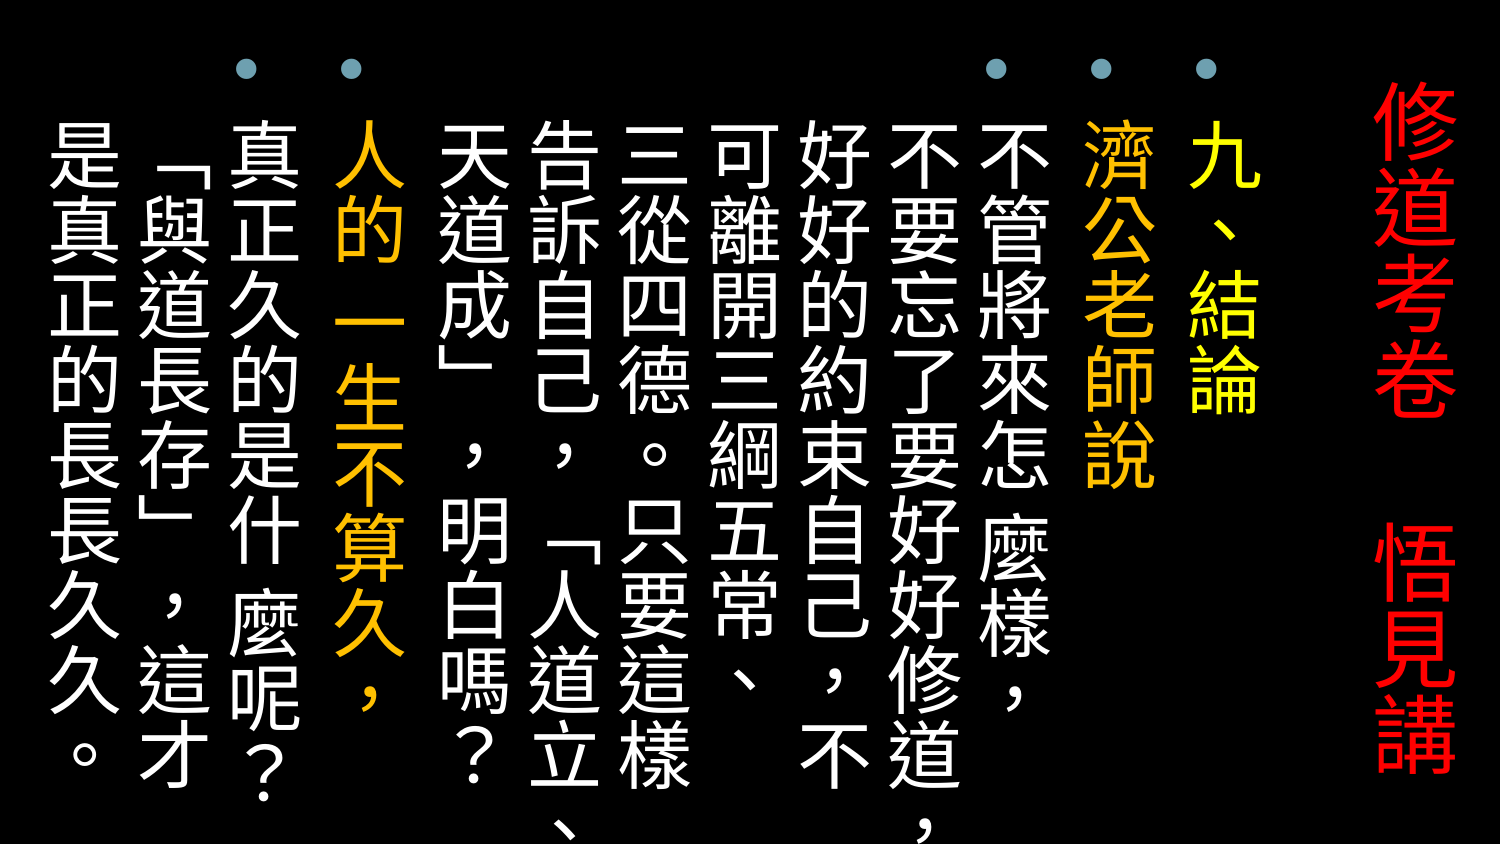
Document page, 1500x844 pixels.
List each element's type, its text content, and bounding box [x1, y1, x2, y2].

title 修道考卷 悟見講 [1352, 43, 1473, 812]
list 九、結論 濟公老師說 不管將來怎 麼樣，不要忘了要好好修道，好好的約束自己，不可離開三綱五常、 三從四德。只要這樣告訴自己，「人道立、天道成」，明白嗎？ 人的 一生不算久， 真正久的是什 麼呢？「與道長存」，這才是真正的長長久久。 [29, 33, 1329, 812]
